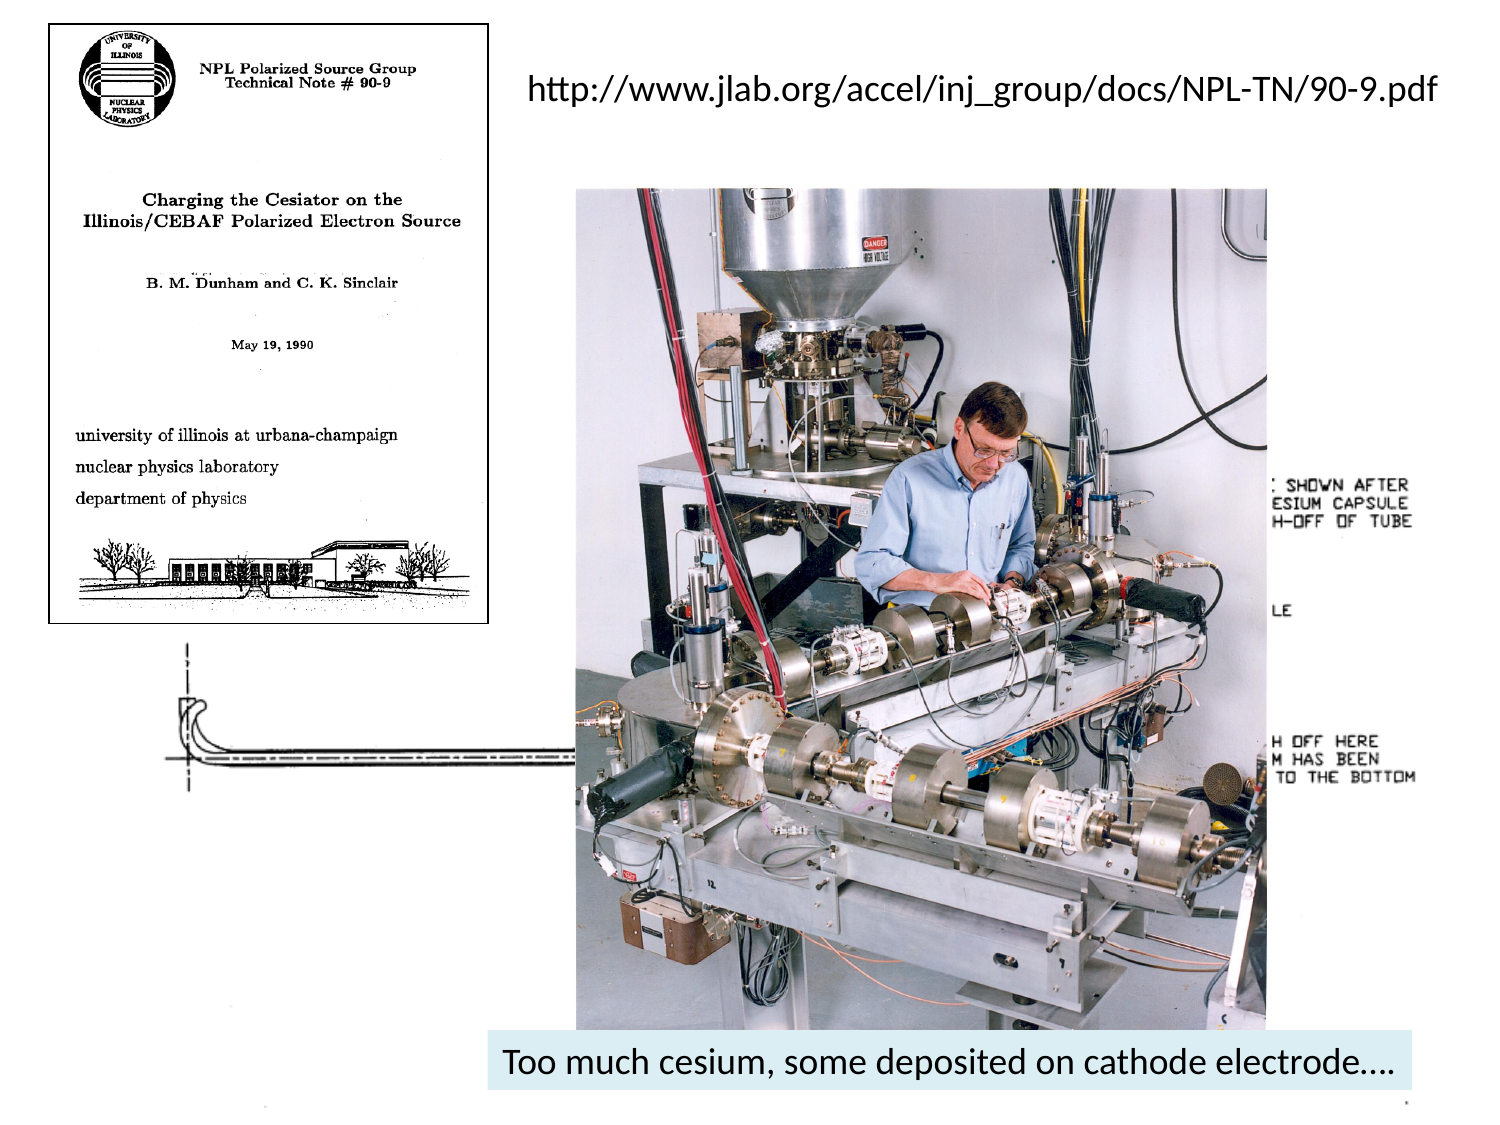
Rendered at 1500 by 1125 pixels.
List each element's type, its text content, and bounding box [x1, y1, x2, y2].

picture [49, 24, 1418, 1125]
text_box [482, 185, 1418, 1091]
text_box http://www.jlab.org/accel/inj_group/docs/NPL-TN/90-9.pdf [512, 56, 1475, 117]
